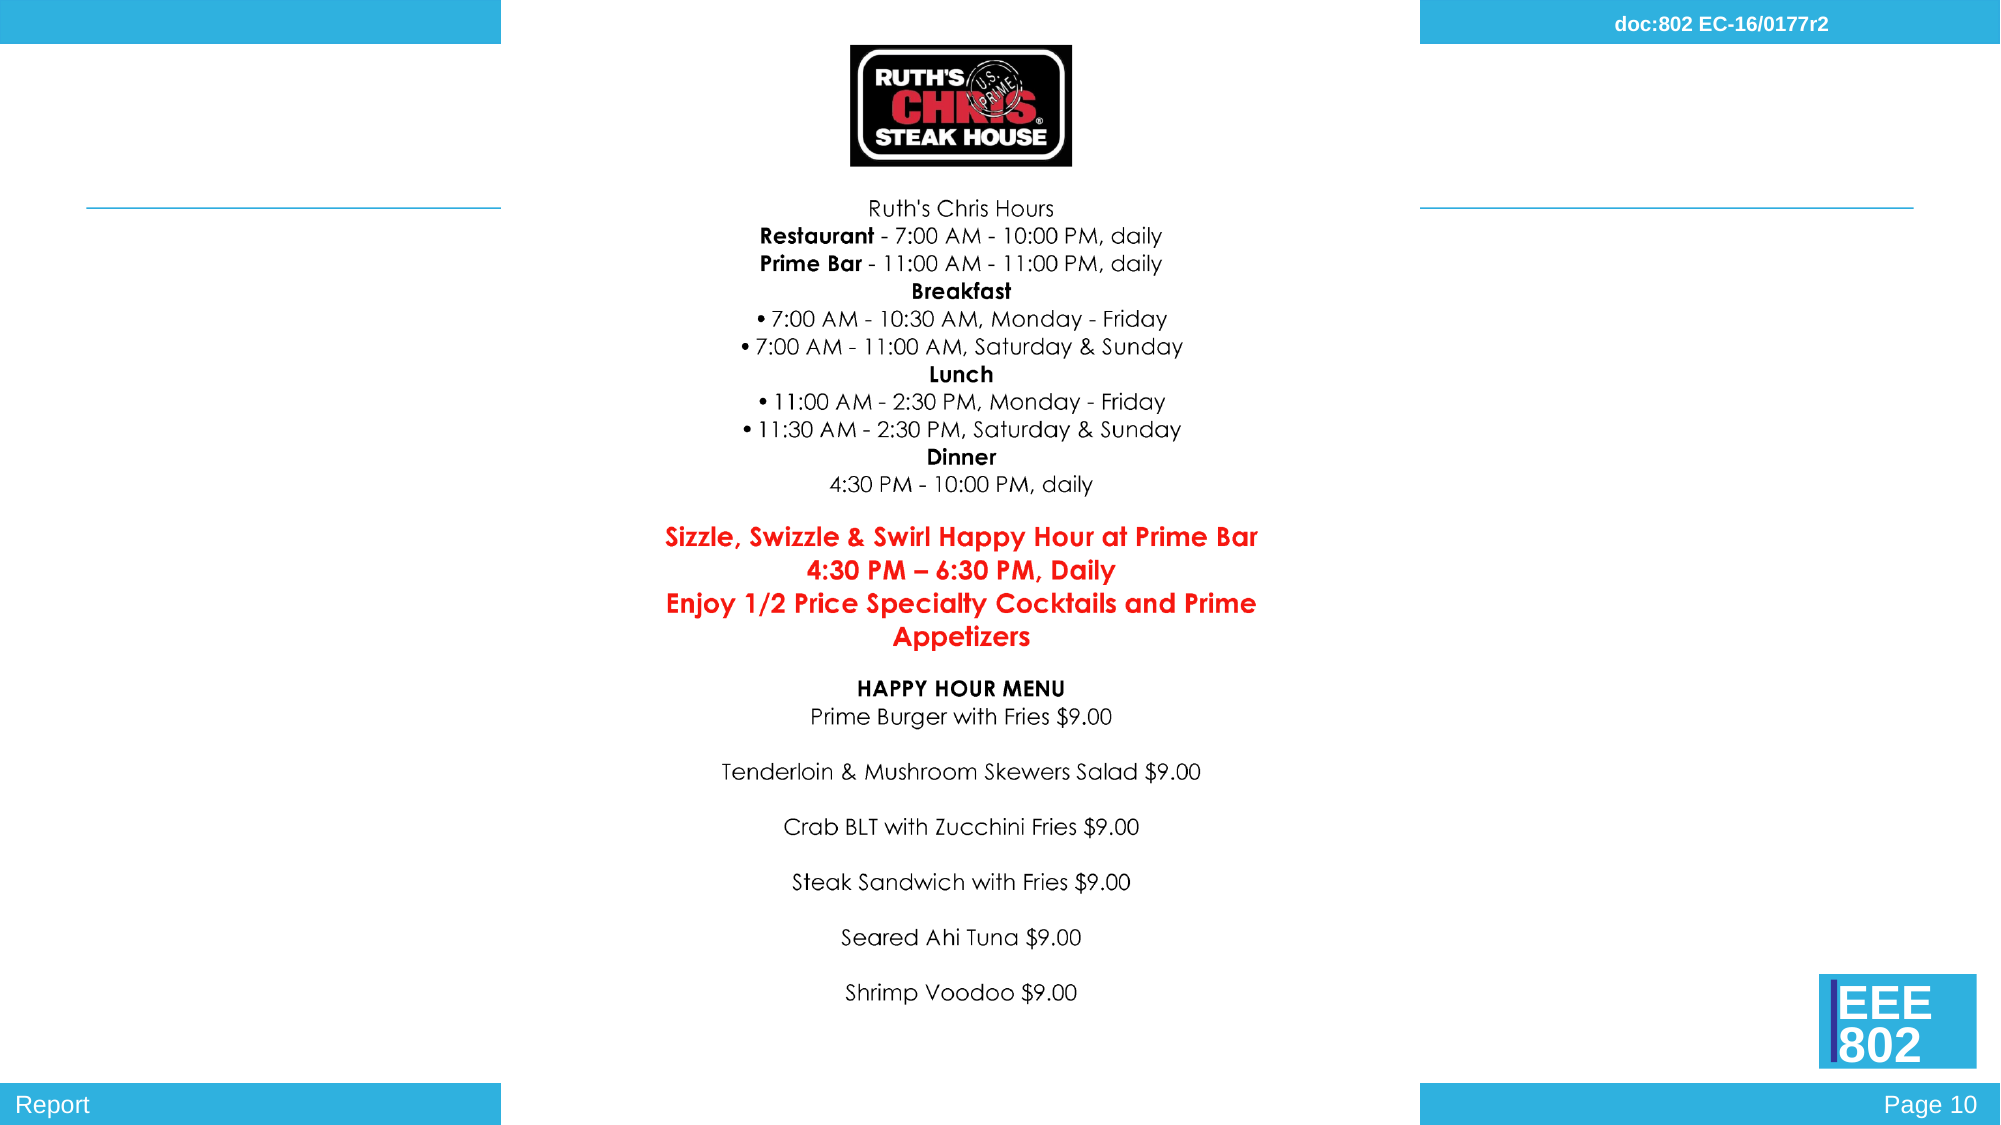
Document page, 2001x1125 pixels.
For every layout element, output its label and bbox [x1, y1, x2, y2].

list [501, 0, 1421, 1125]
